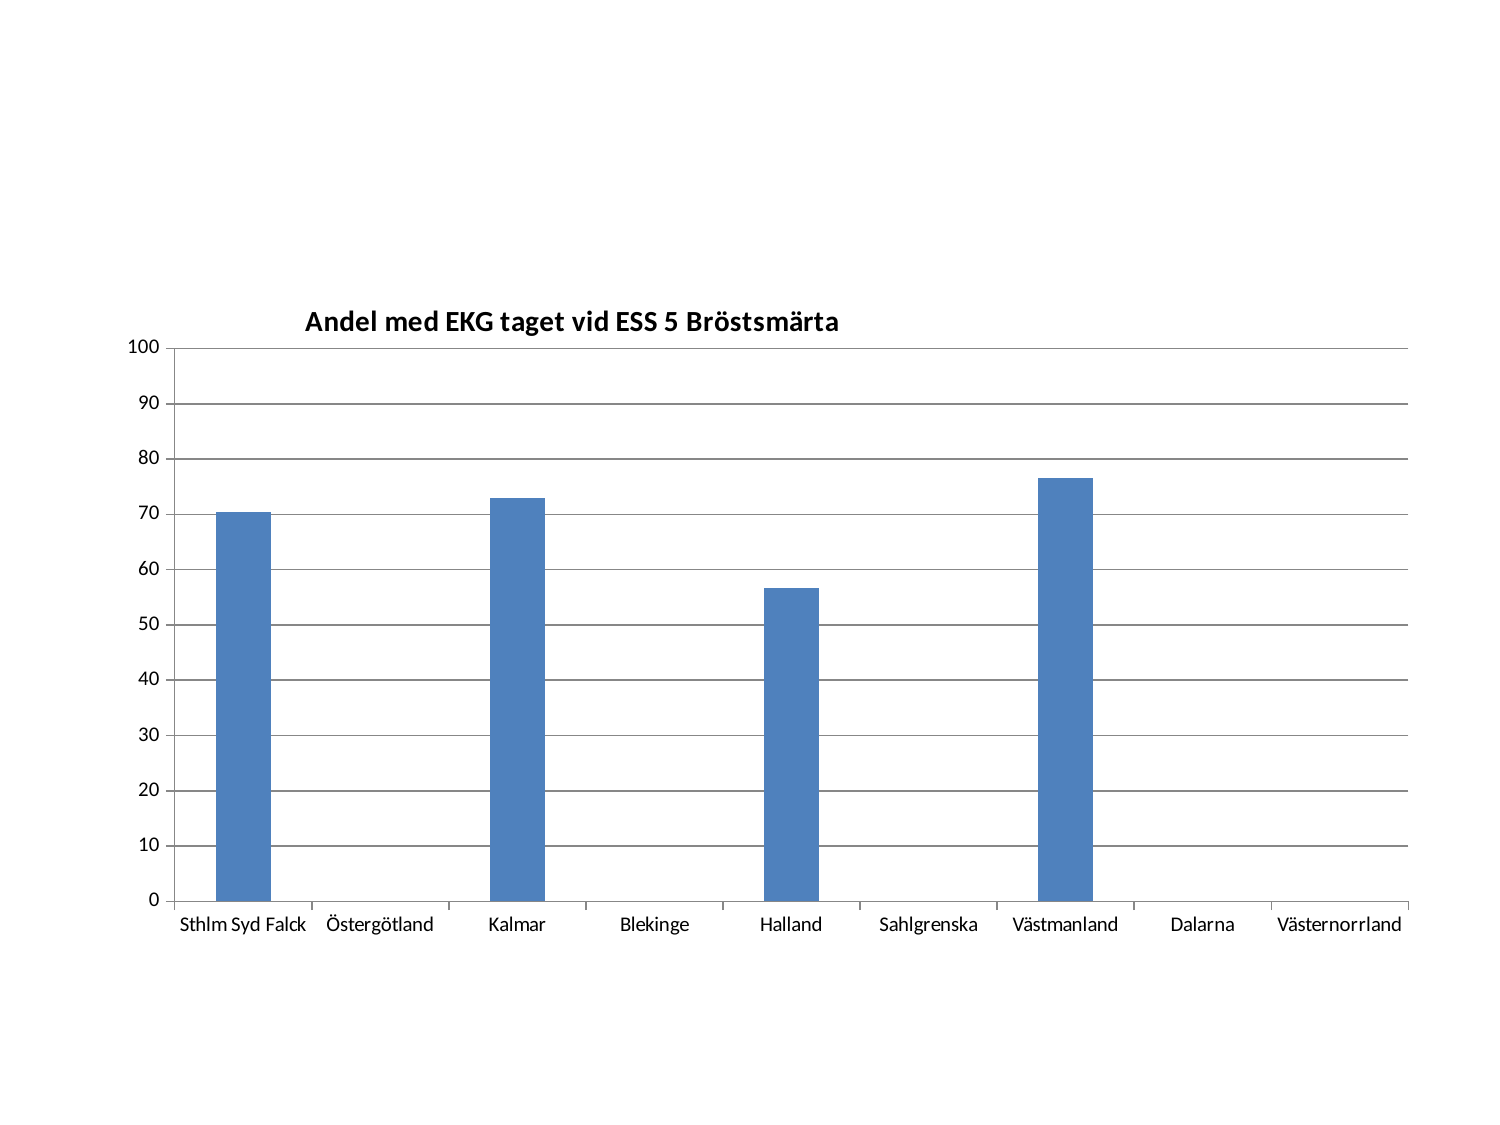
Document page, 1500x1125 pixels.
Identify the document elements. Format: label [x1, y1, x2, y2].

chart [100, 255, 1436, 951]
